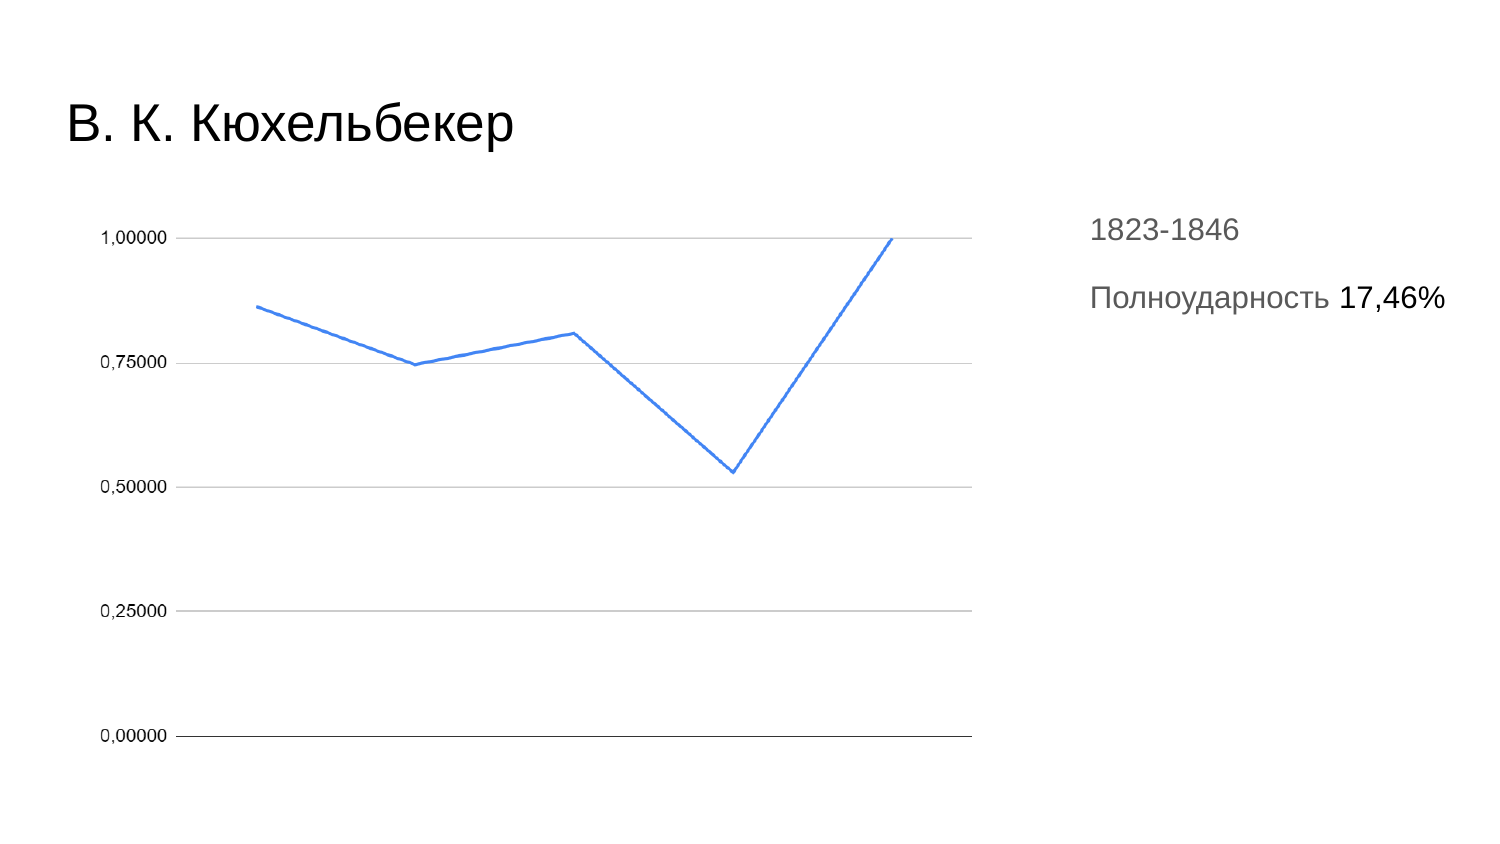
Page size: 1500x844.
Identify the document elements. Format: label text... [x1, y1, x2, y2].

title В. К. Кюхельбекер [51, 72, 1449, 167]
list 1823-1846 Полноударность 17,46% [1074, 189, 1465, 750]
picture [71, 199, 1000, 775]
